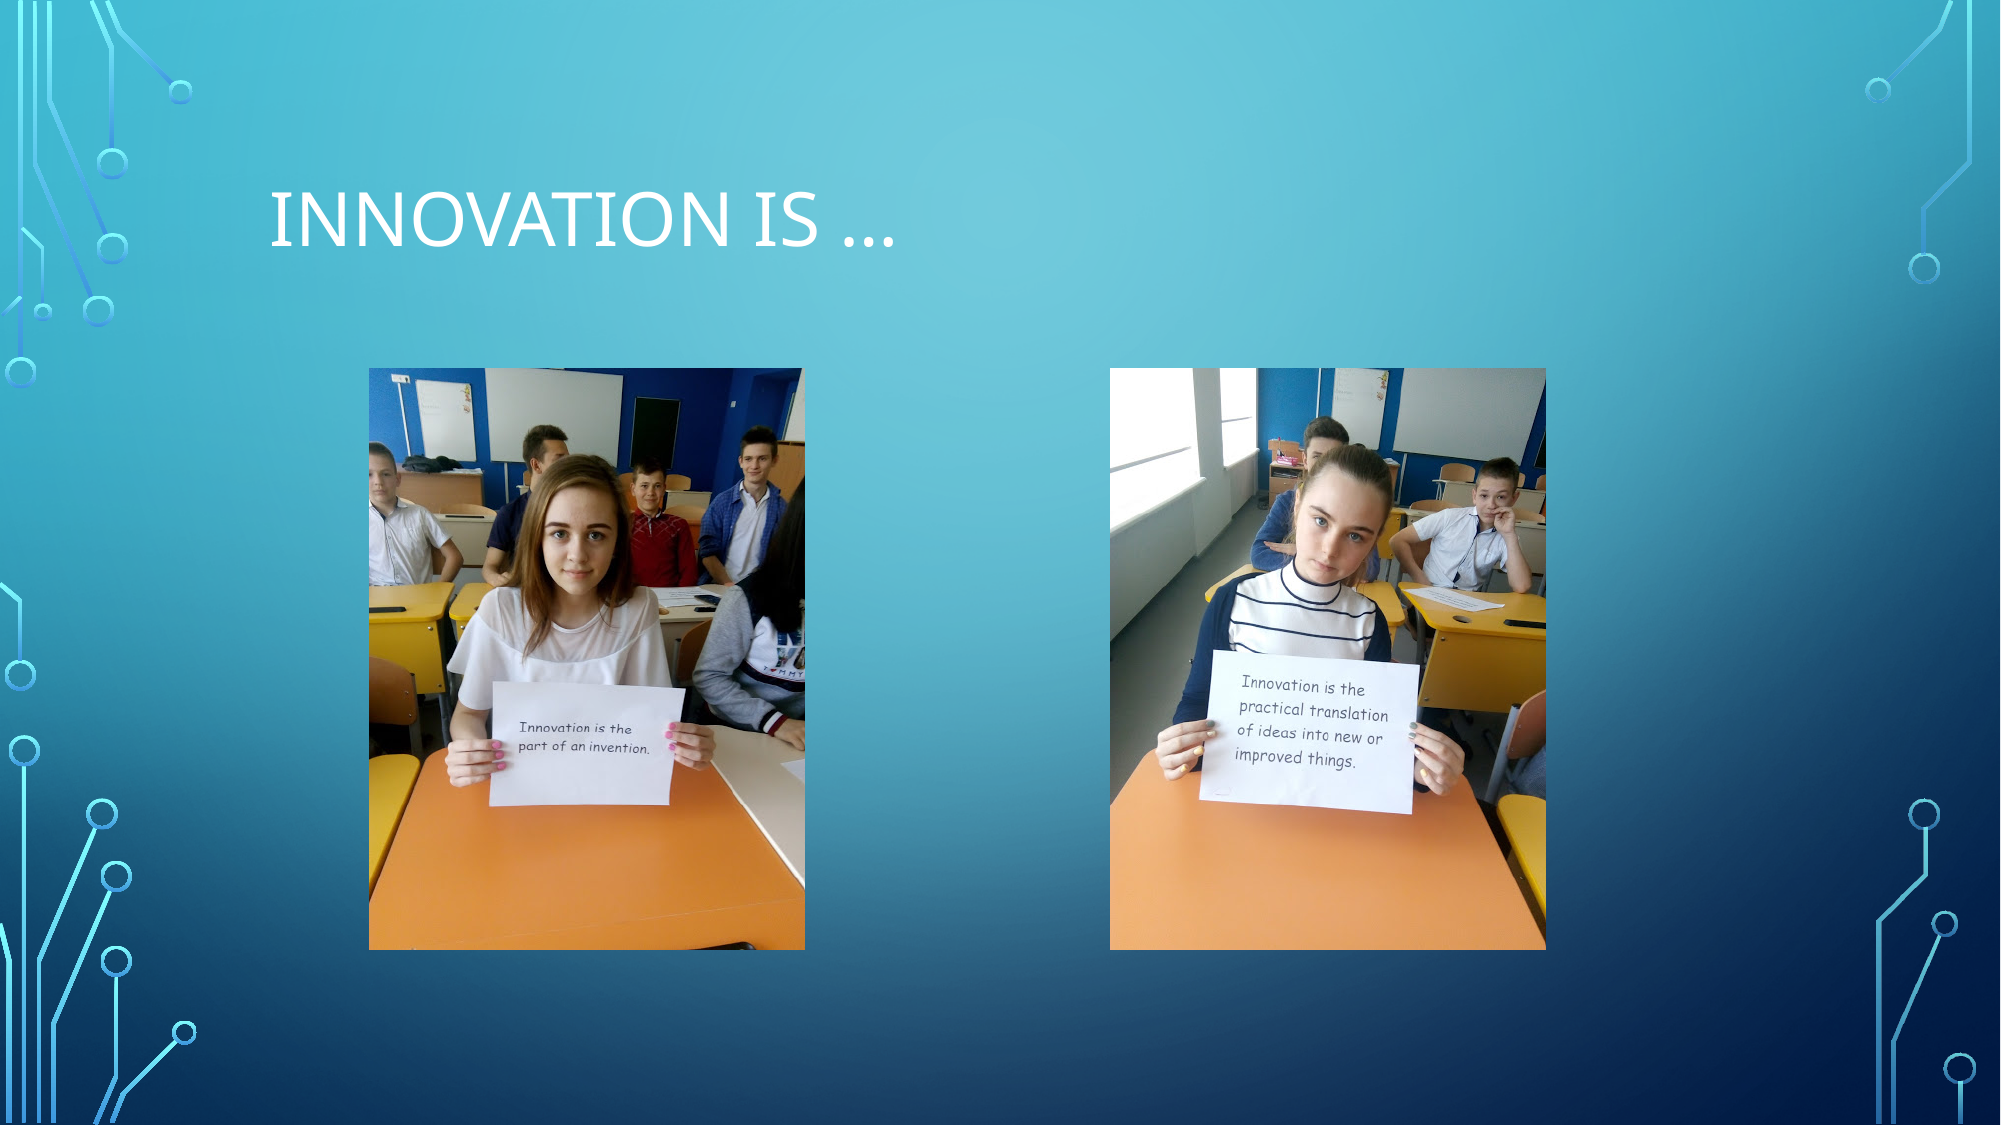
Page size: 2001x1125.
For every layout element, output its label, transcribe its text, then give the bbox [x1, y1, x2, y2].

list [369, 368, 806, 951]
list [1110, 368, 1547, 951]
title Innovation is … [254, 101, 1813, 344]
